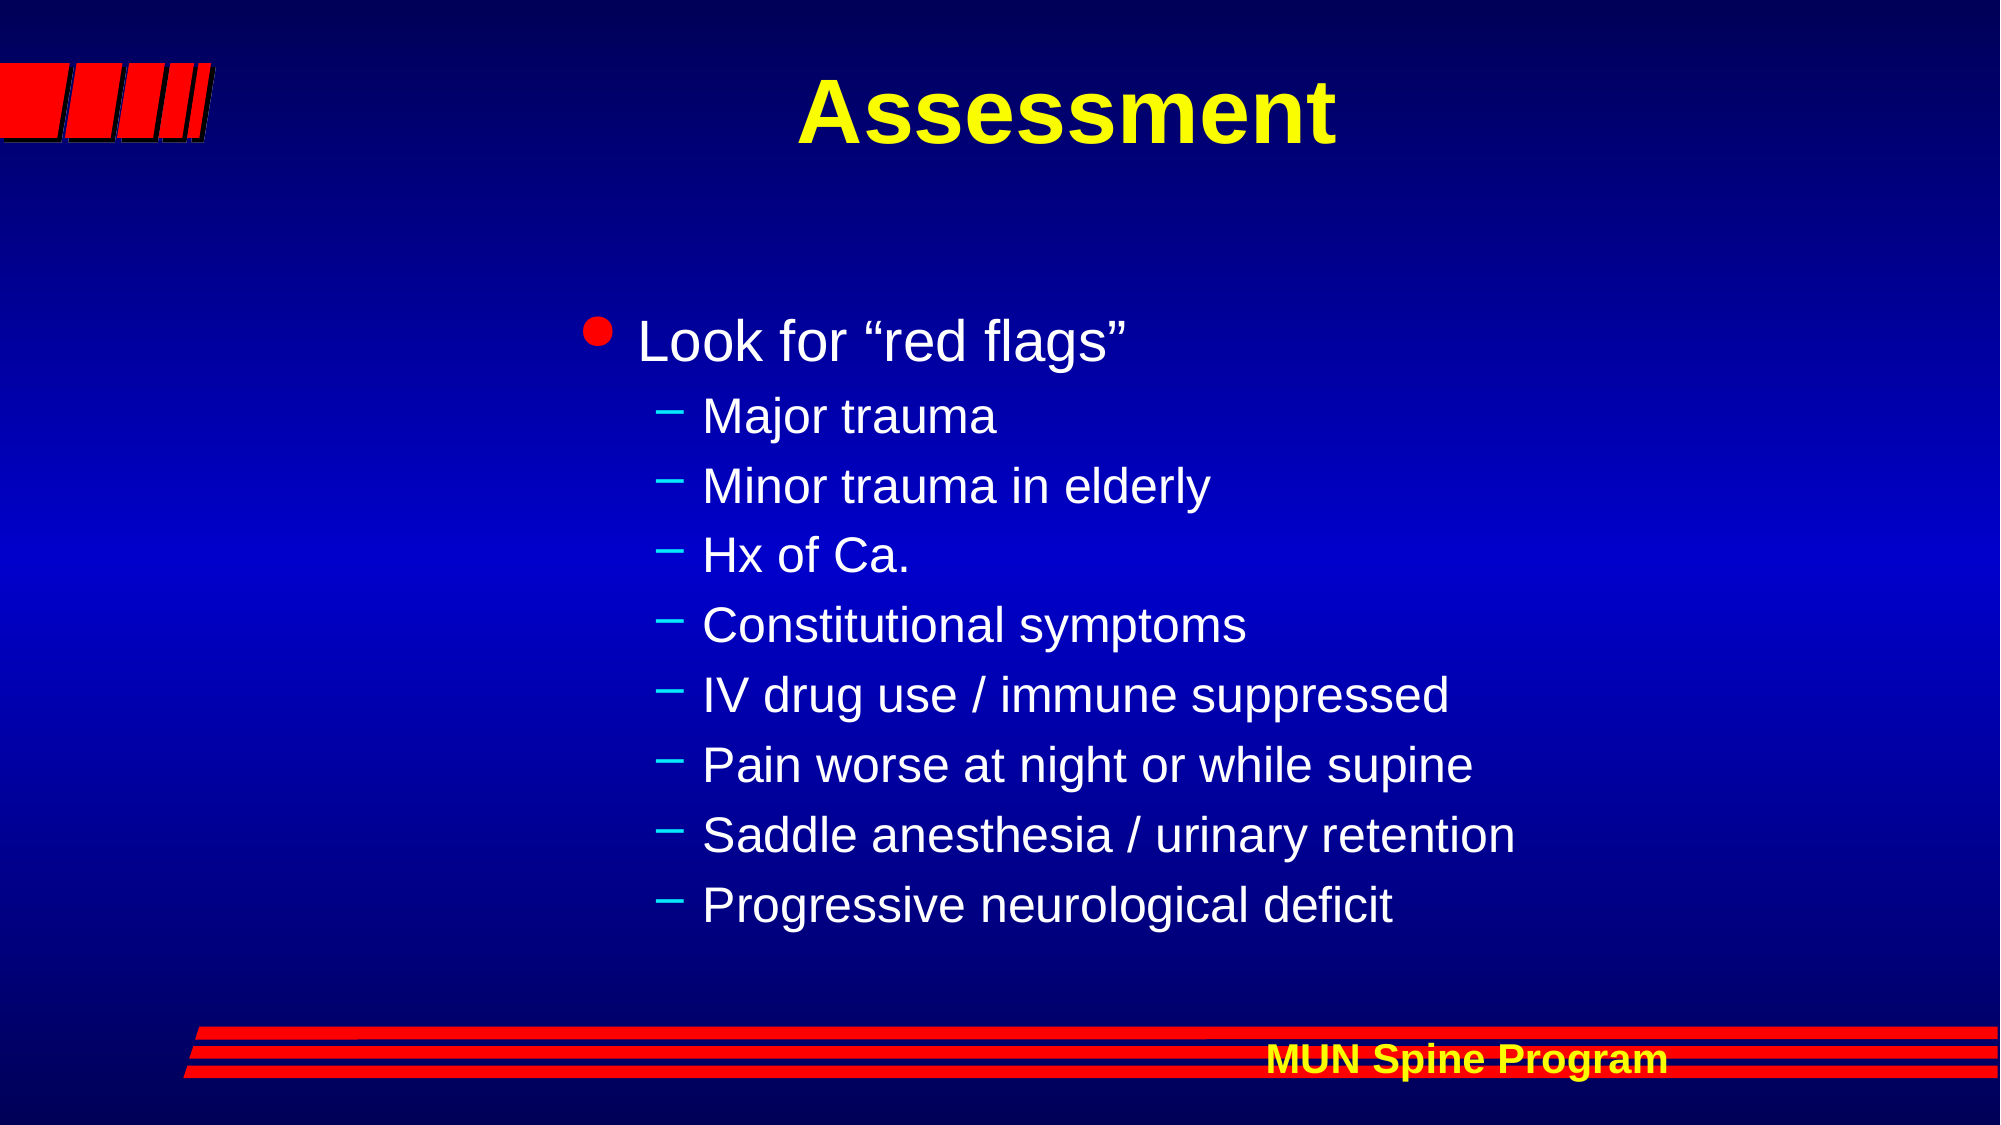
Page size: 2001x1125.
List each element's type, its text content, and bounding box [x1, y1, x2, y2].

title Assessment [216, 44, 1918, 238]
list Look for “red flags” Major trauma Minor trauma in elderly Hx of Ca. Constitutional symptoms IV drug use / immune suppressed Pain worse at night or while supine Saddle anesthesia / urinary retention Progressive neurological deficit [200, 275, 1898, 961]
